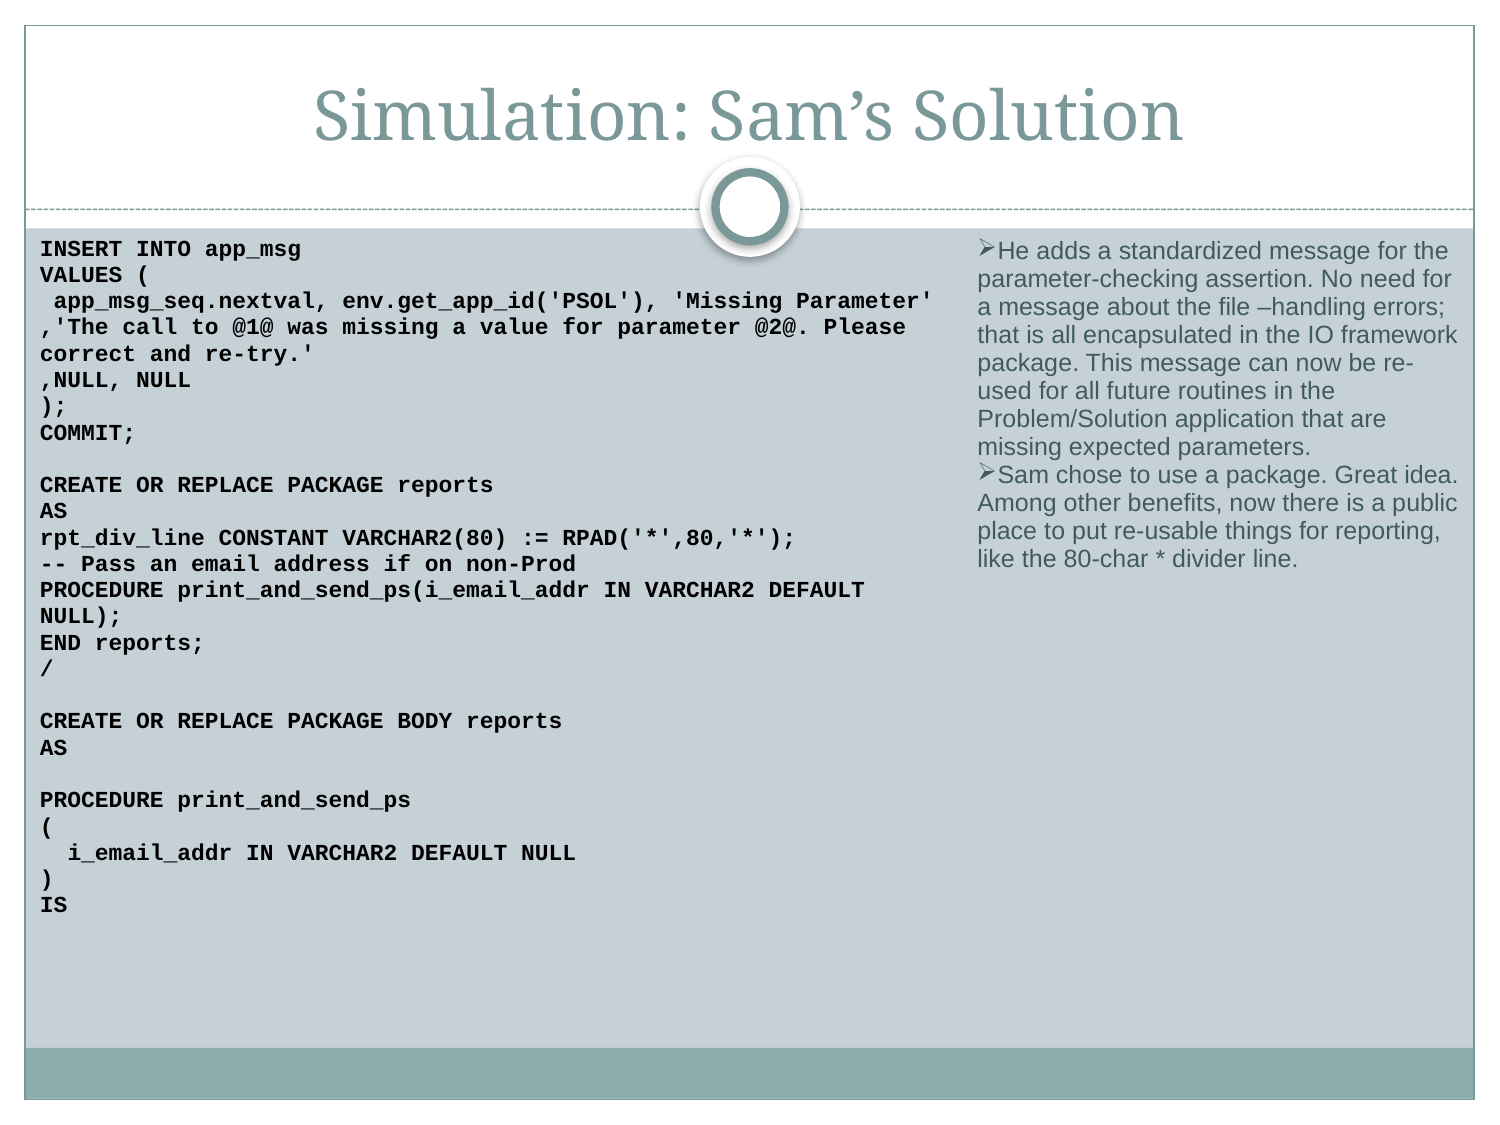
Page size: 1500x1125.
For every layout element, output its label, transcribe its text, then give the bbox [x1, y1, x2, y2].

title Simulation: Sam’s Solution [49, 37, 1450, 162]
table_header INSERT INTO app_msg VALUES ( app_msg_seq.nextval, env.get_app_id('PSOL'), 'Missing Parameter' ,'The call to @1@ was missing a value for parameter @2@. Please correct and re-try.' ,NULL, NULL ); COMMIT; CREATE OR REPLACE PACKAGE reports AS rpt_div_line CONSTANT VARCHAR2(80) := RPAD('*',80,'*'); -- Pass an email address if on non-Prod PROCEDURE print_and_send_ps(i_email_addr IN VARCHAR2 DEFAULT NULL); END reports; / CREATE OR REPLACE PACKAGE BODY reports AS PROCEDURE print_and_send_ps ( i_email_addr IN VARCHAR2 DEFAULT NULL ) IS [25, 229, 962, 1050]
table_header He adds a standardized message for the parameter-checking assertion. No need for a message about the file –handling errors; that is all encapsulated in the IO framework package. This message can now be re-used for all future routines in the Problem/Solution application that are missing expected parameters. Sam chose to use a package. Great idea. Among other benefits, now there is a public place to put re-usable things for reporting, like the 80-char * divider line. [962, 229, 1475, 1050]
